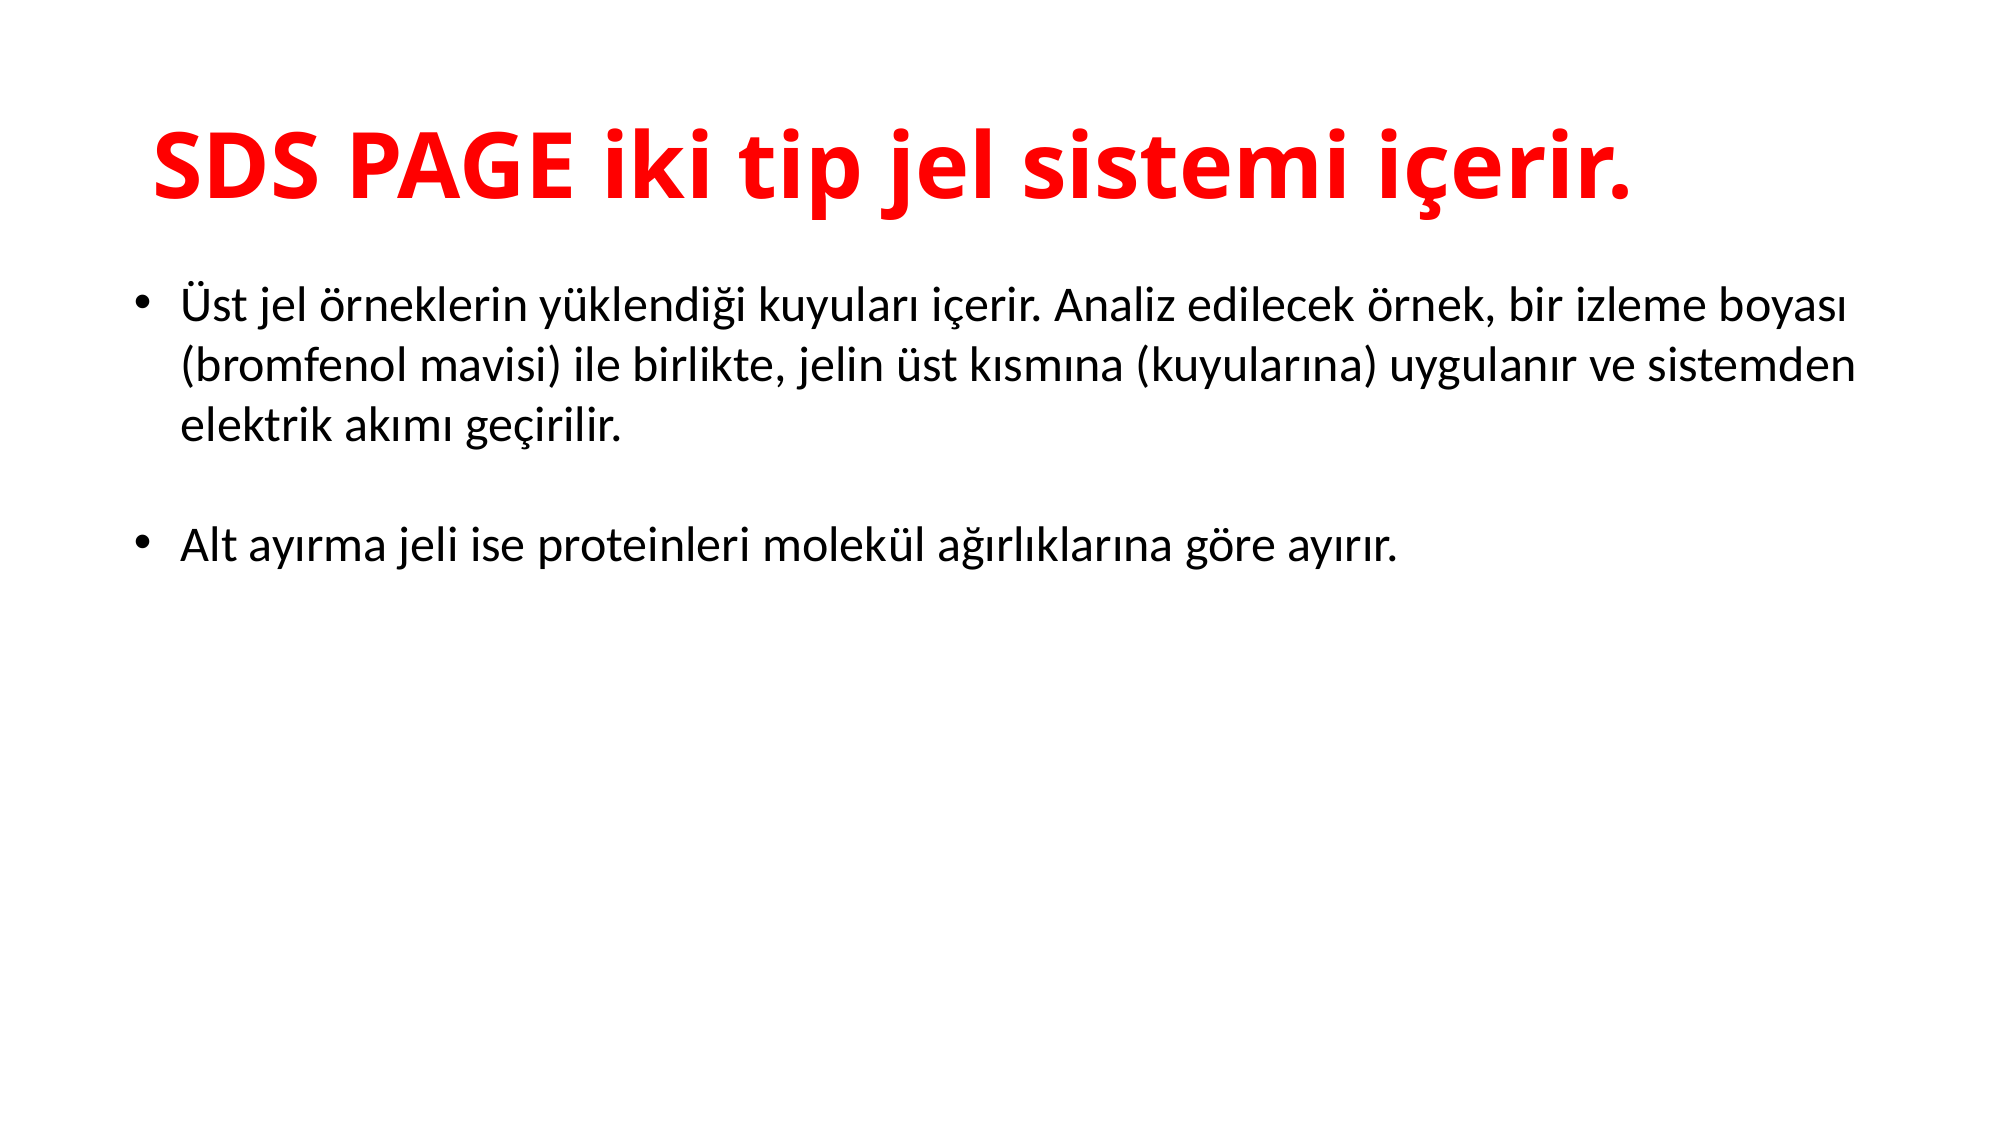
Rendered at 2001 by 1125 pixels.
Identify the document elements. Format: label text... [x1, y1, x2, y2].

text_box Üst jel örneklerin yüklendiği kuyuları içerir. Analiz edilecek örnek, bir izleme boyası (bromfenol mavisi) ile birlikte, jelin üst kısmına (kuyularına) uygulanır ve sistemden elektrik akımı geçirilir. Alt ayırma jeli ise proteinleri molekül ağırlıklarına göre ayırır. [119, 264, 1927, 669]
title SDS PAGE iki tip jel sistemi içerir. [137, 59, 1863, 264]
